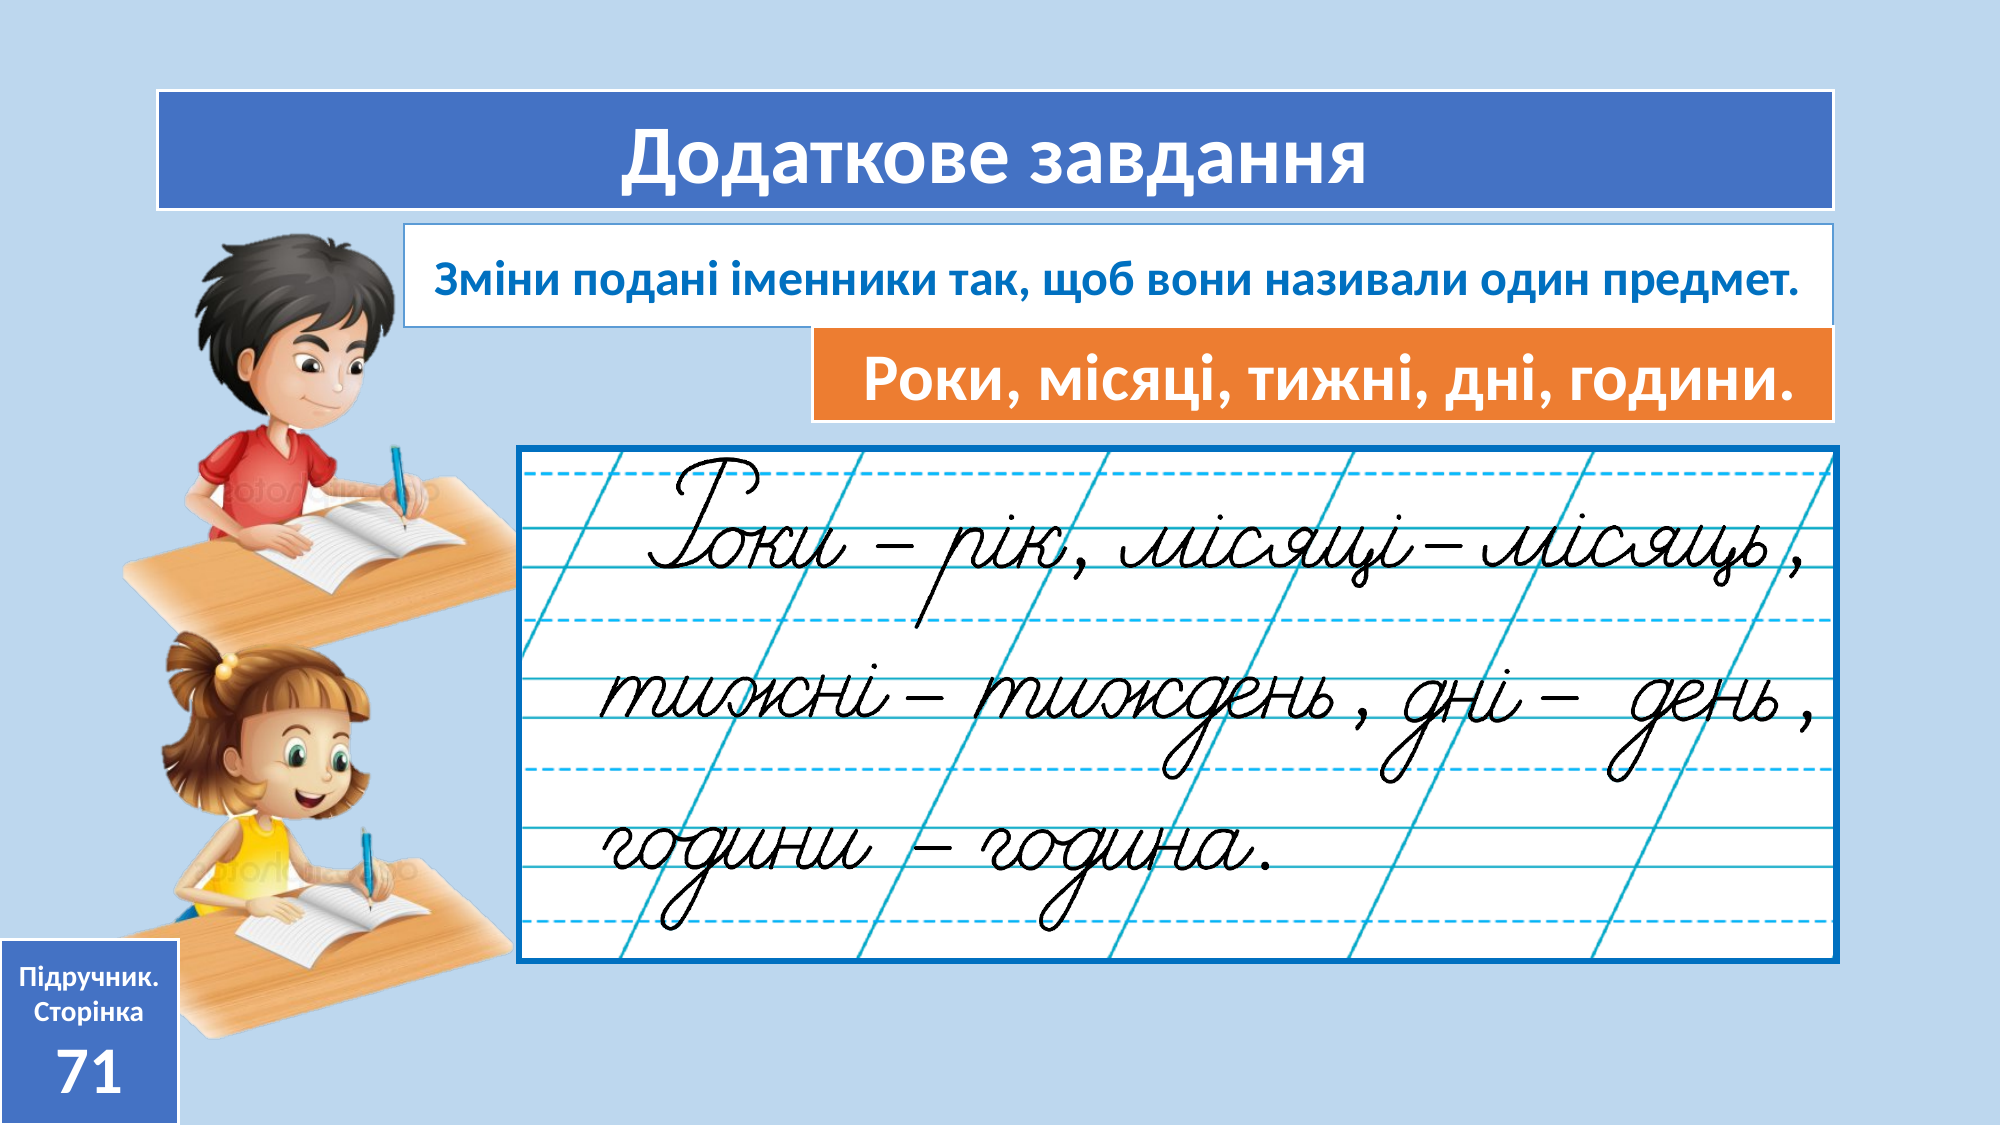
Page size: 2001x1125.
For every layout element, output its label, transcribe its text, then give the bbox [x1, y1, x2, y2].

picture [81, 223, 1834, 1076]
text_box Підручник. Сторінка 71 [0, 938, 180, 1125]
text_box Додаткове завдання [156, 89, 1835, 211]
text_box Зміни подані іменники так, щоб вони називали один предмет. [581, 223, 1834, 328]
text_box Роки, місяці, тижні, дні, години. [811, 325, 1835, 423]
